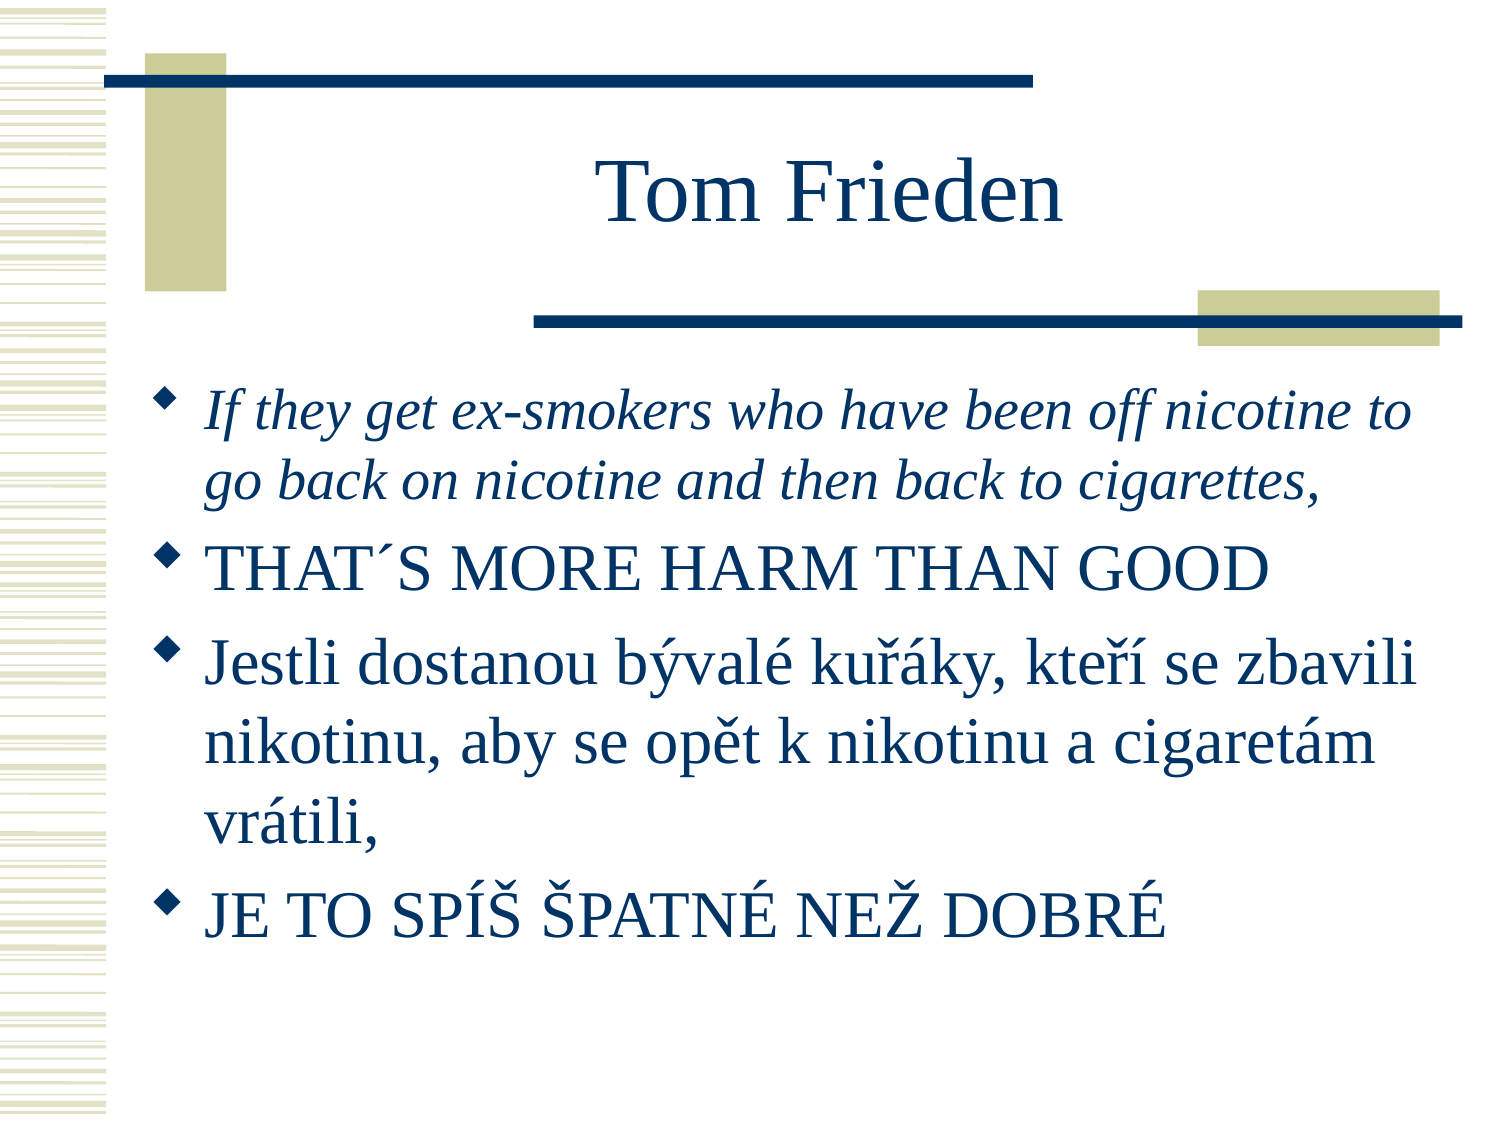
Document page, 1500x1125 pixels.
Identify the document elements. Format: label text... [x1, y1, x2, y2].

list If they get ex-smokers who have been off nicotine to go back on nicotine and then back to cigarettes, THAT´S MORE HARM THAN GOOD Jestli dostanou bývalé kuřáky, kteří se zbavili nikotinu, aby se opět k nikotinu a cigaretám vrátili, JE TO SPÍŠ ŠPATNÉ NEŽ DOBRÉ [132, 363, 1439, 1000]
title Tom Frieden [225, 99, 1436, 288]
